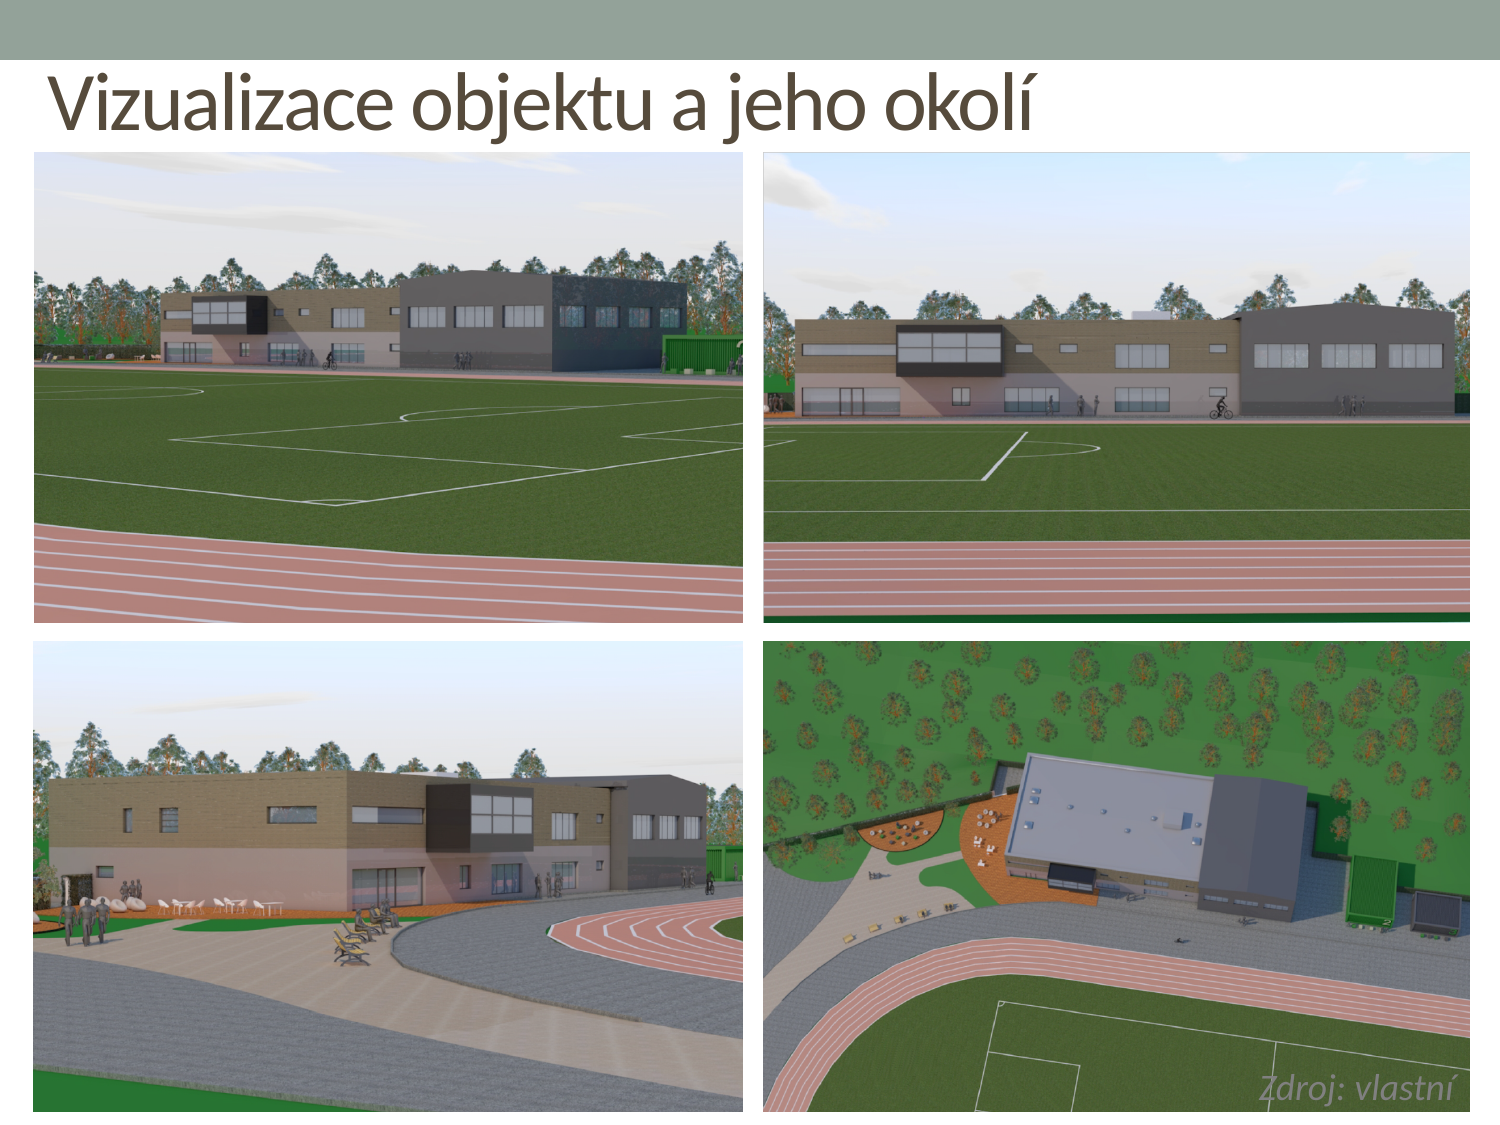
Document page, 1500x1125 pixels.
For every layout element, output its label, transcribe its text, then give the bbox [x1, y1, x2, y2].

picture [32, 640, 743, 1112]
title Vizualizace objektu a jeho okolí [33, 3, 1383, 191]
picture [34, 152, 743, 623]
picture [762, 152, 1470, 623]
picture [762, 640, 1470, 1112]
